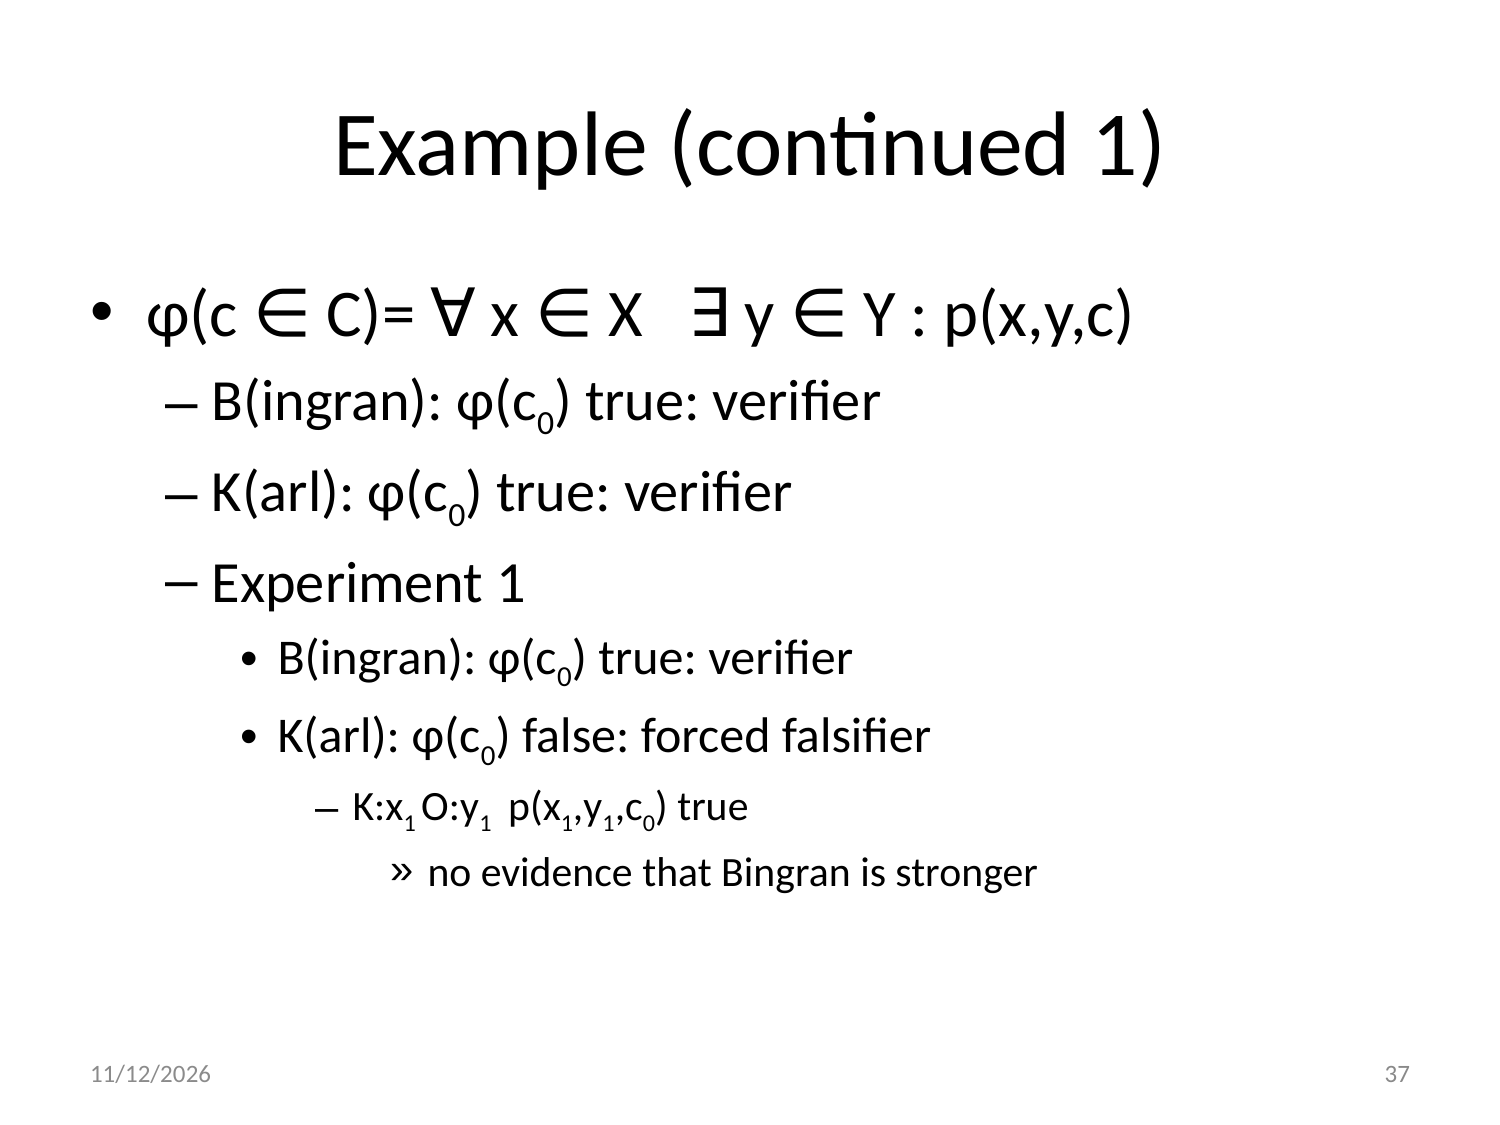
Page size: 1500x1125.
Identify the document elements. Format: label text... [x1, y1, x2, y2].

list φ(c ∈ C)= ∀ x ∈ X ∃ y ∈ Y : p(x,y,c) B(ingran): φ(c0) true: verifier K(arl): φ(c0) true: verifier Experiment 1 B(ingran): φ(c0) true: verifier K(arl): φ(c0) false: forced falsifier K:x1 O:y1 p(x1,y1,c0) true no evidence that Bingran is stronger [75, 262, 1425, 1005]
title Example (continued 1) [75, 45, 1425, 233]
slide_number 37 [1074, 1042, 1425, 1103]
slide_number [75, 1042, 425, 1103]
